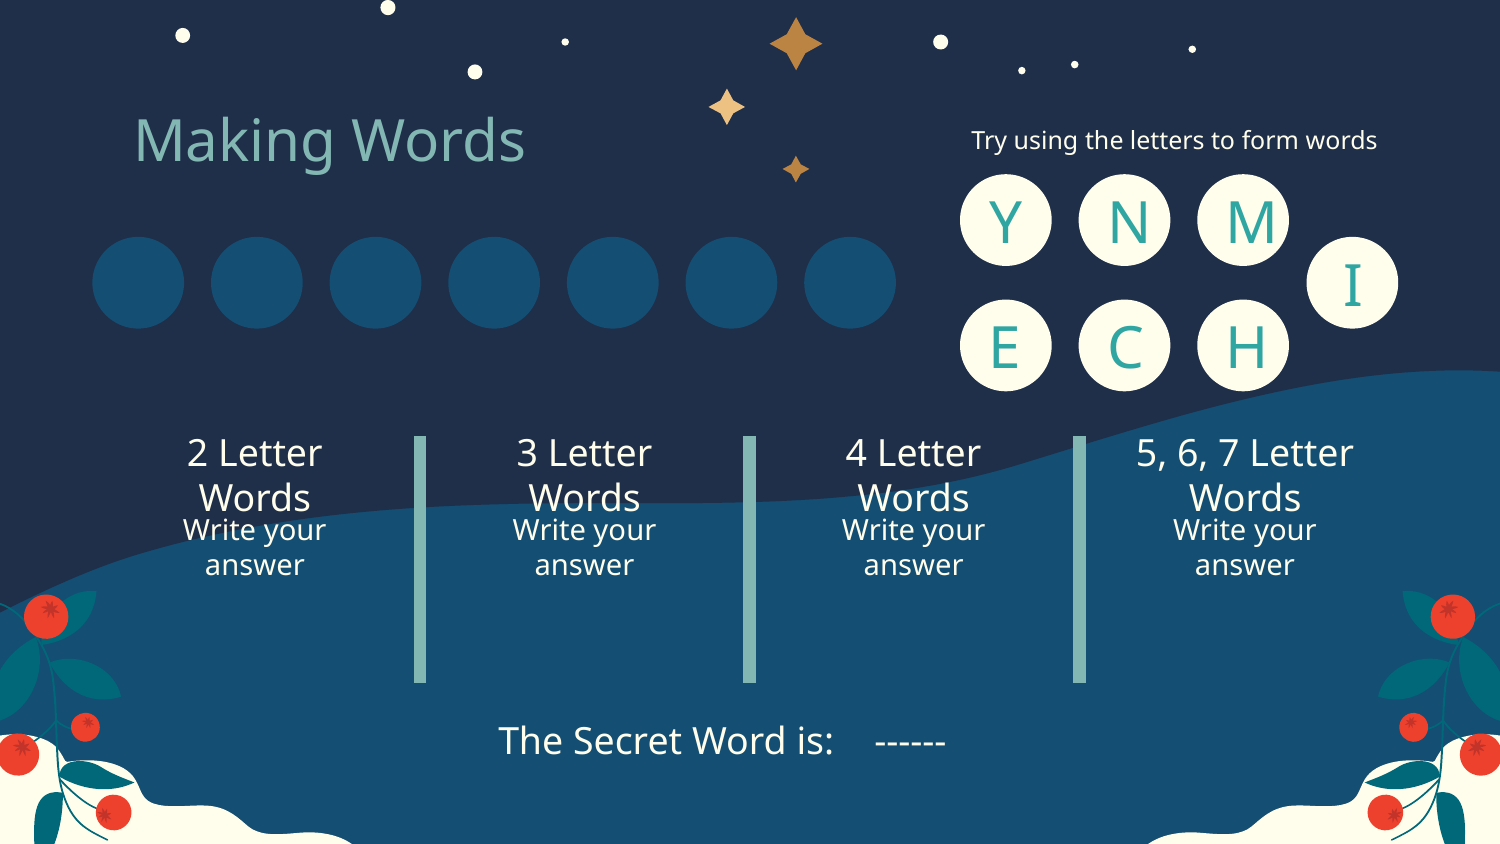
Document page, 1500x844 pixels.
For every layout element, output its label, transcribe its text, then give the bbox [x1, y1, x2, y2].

text_box Write your answer [776, 524, 1051, 568]
text_box ------ [859, 710, 1061, 768]
text_box 2 Letter Words [122, 426, 388, 521]
text_box Write your answer [118, 524, 392, 568]
text_box I [1306, 236, 1399, 329]
text_box Write your answer [447, 524, 722, 568]
text_box N [1078, 175, 1171, 266]
text_box [566, 236, 659, 329]
text_box Try using the letters to form words [951, 109, 1399, 175]
text_box M [1197, 175, 1289, 266]
text_box 4 Letter Words [781, 426, 1047, 521]
text_box [92, 236, 185, 329]
text_box 3 Letter Words [452, 426, 718, 521]
text_box [448, 236, 541, 329]
text_box [685, 236, 778, 329]
text_box Write your answer [1108, 524, 1382, 568]
text_box 5, 6, 7 Letter Words [1112, 426, 1378, 521]
title Making Words [118, 88, 625, 183]
text_box [211, 236, 303, 329]
text_box [804, 236, 896, 329]
text_box C [1078, 299, 1171, 392]
text_box H [1197, 299, 1289, 392]
text_box [329, 236, 422, 329]
text_box Y [960, 175, 1052, 266]
text_box The Secret Word is: [438, 710, 859, 768]
text_box E [960, 299, 1052, 392]
